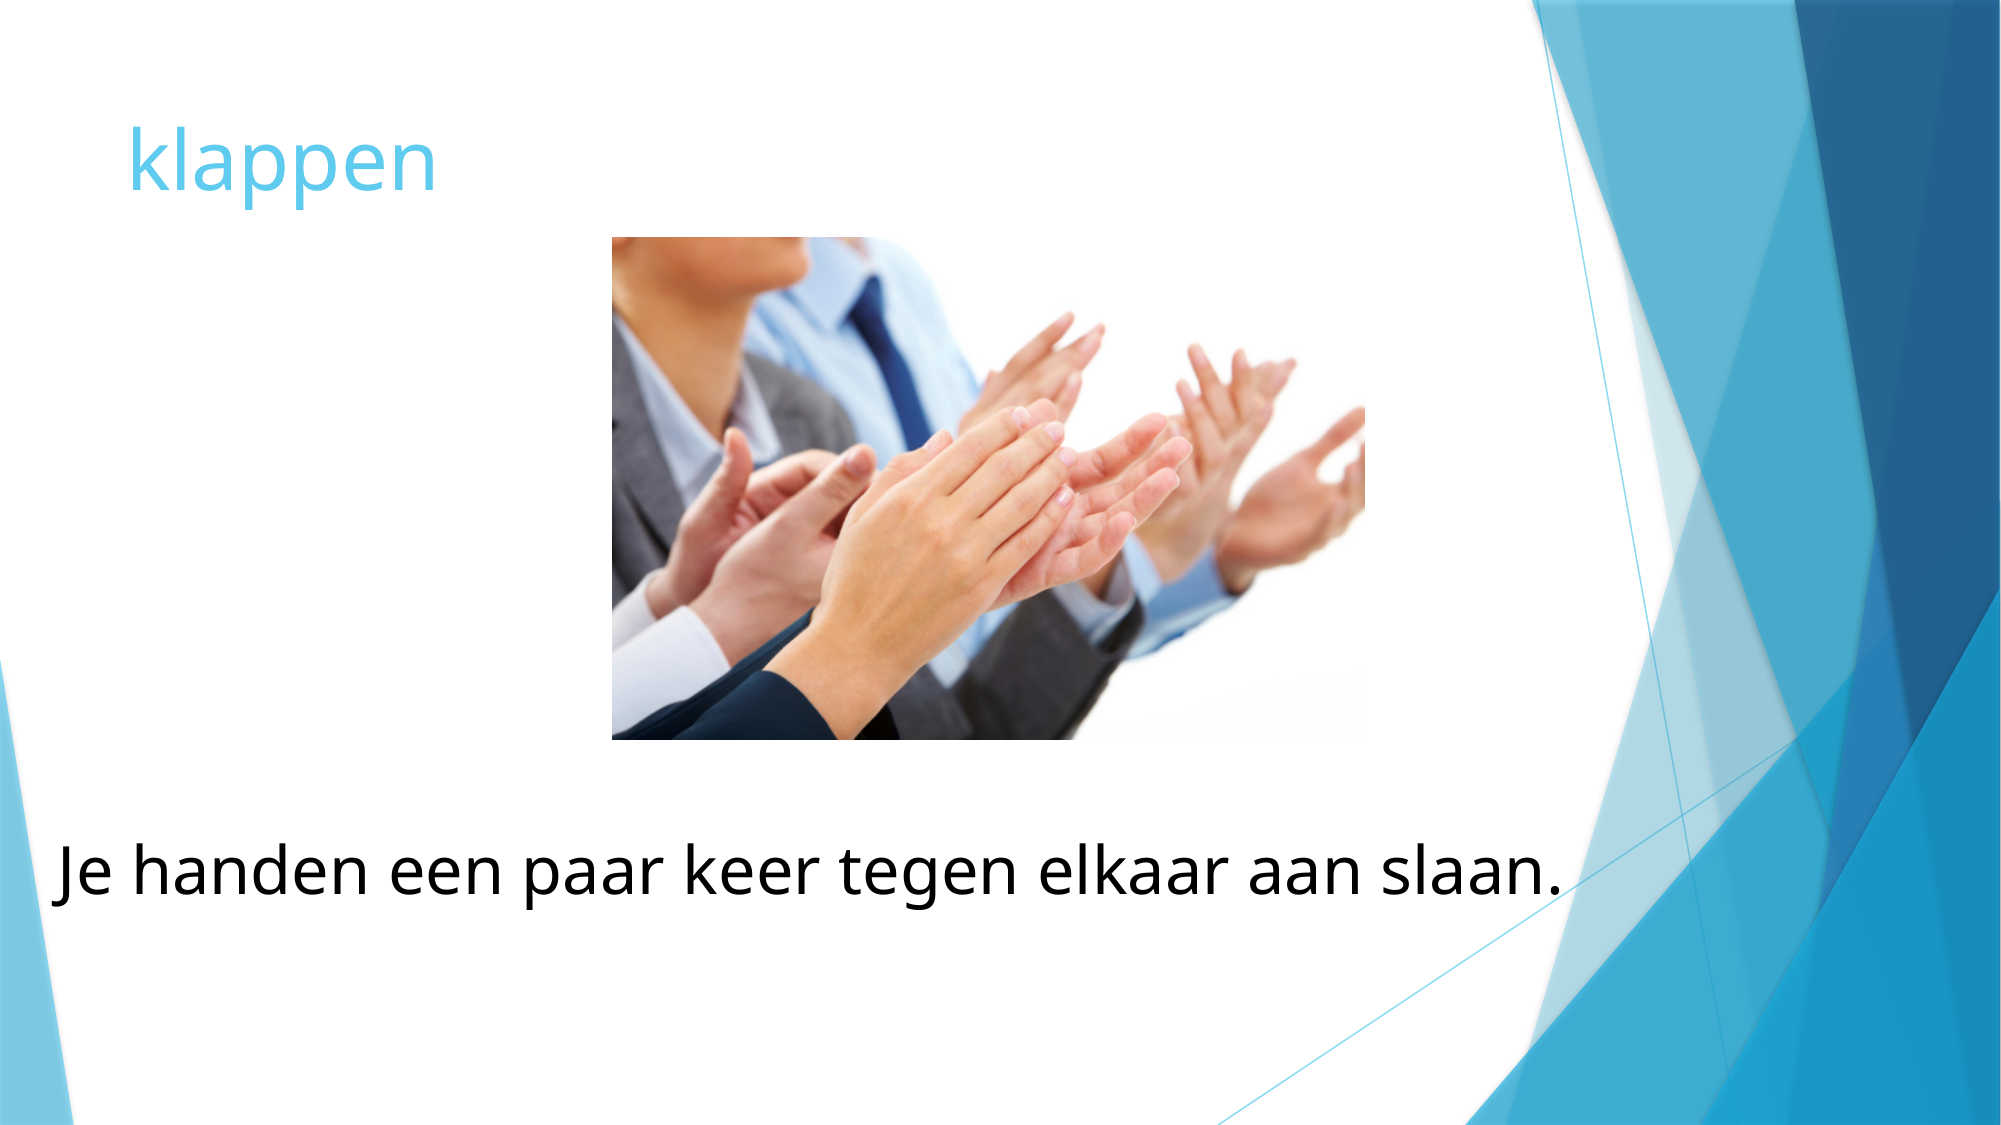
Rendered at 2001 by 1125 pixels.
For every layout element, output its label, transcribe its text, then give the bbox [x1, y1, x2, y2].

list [611, 237, 1365, 740]
title klappen [111, 99, 1522, 317]
text_box Je handen een paar keer tegen elkaar aan slaan. [43, 820, 1581, 916]
